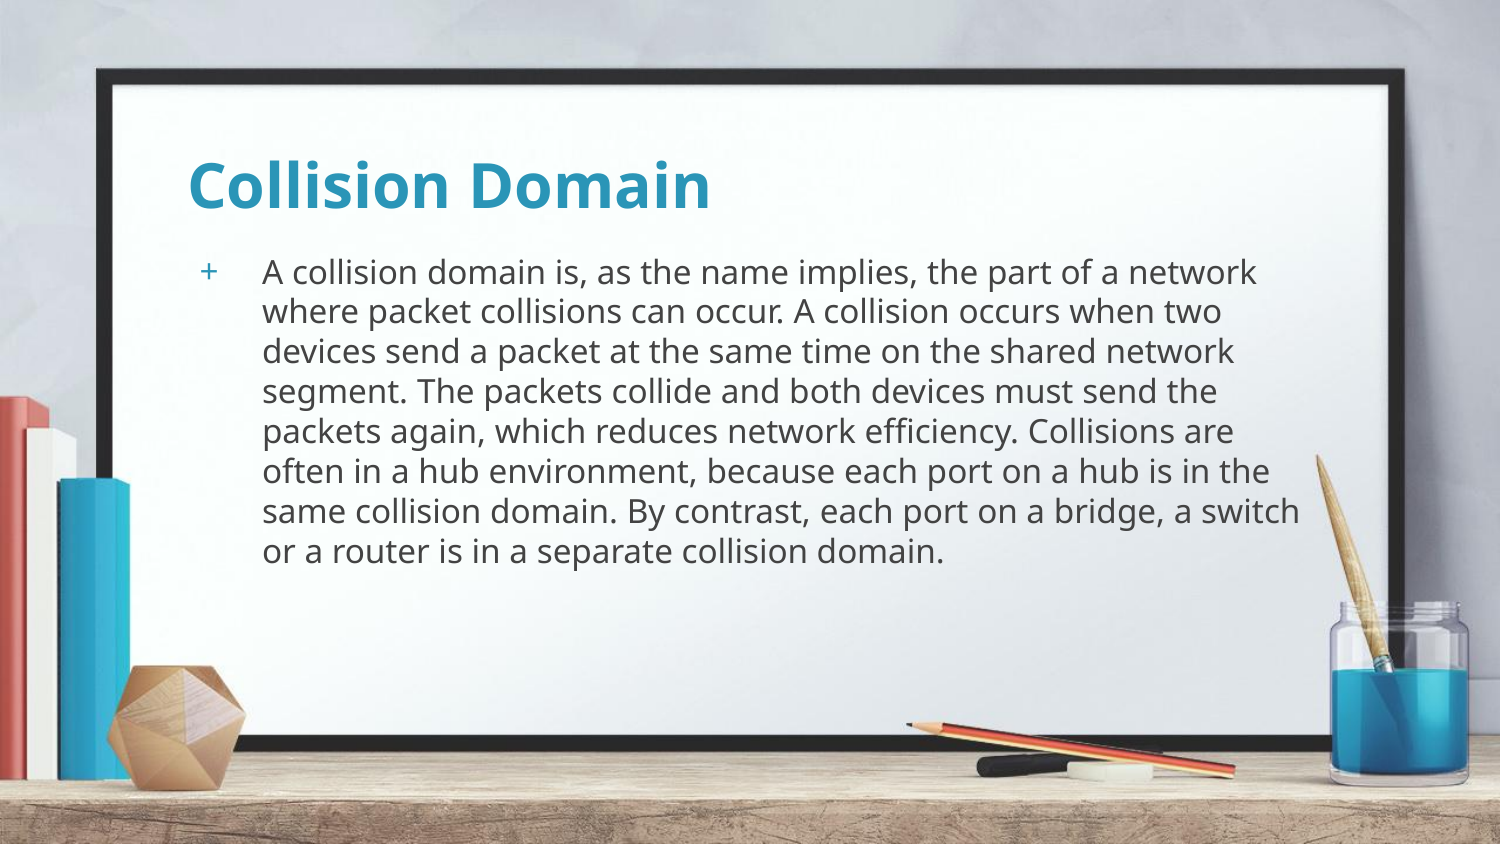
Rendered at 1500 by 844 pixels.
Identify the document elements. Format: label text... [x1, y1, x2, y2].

list A collision domain is, as the name implies, the part of a network where packet collisions can occur. A collision occurs when two devices send a packet at the same time on the shared network segment. The packets collide and both devices must send the packets again, which reduces network efficiency. Collisions are often in a hub environment, because each port on a hub is in the same collision domain. By contrast, each port on a bridge, a switch or a router is in a separate collision domain. [172, 235, 1324, 680]
picture [0, 0, 1500, 844]
title Collision Domain [172, 130, 1324, 235]
